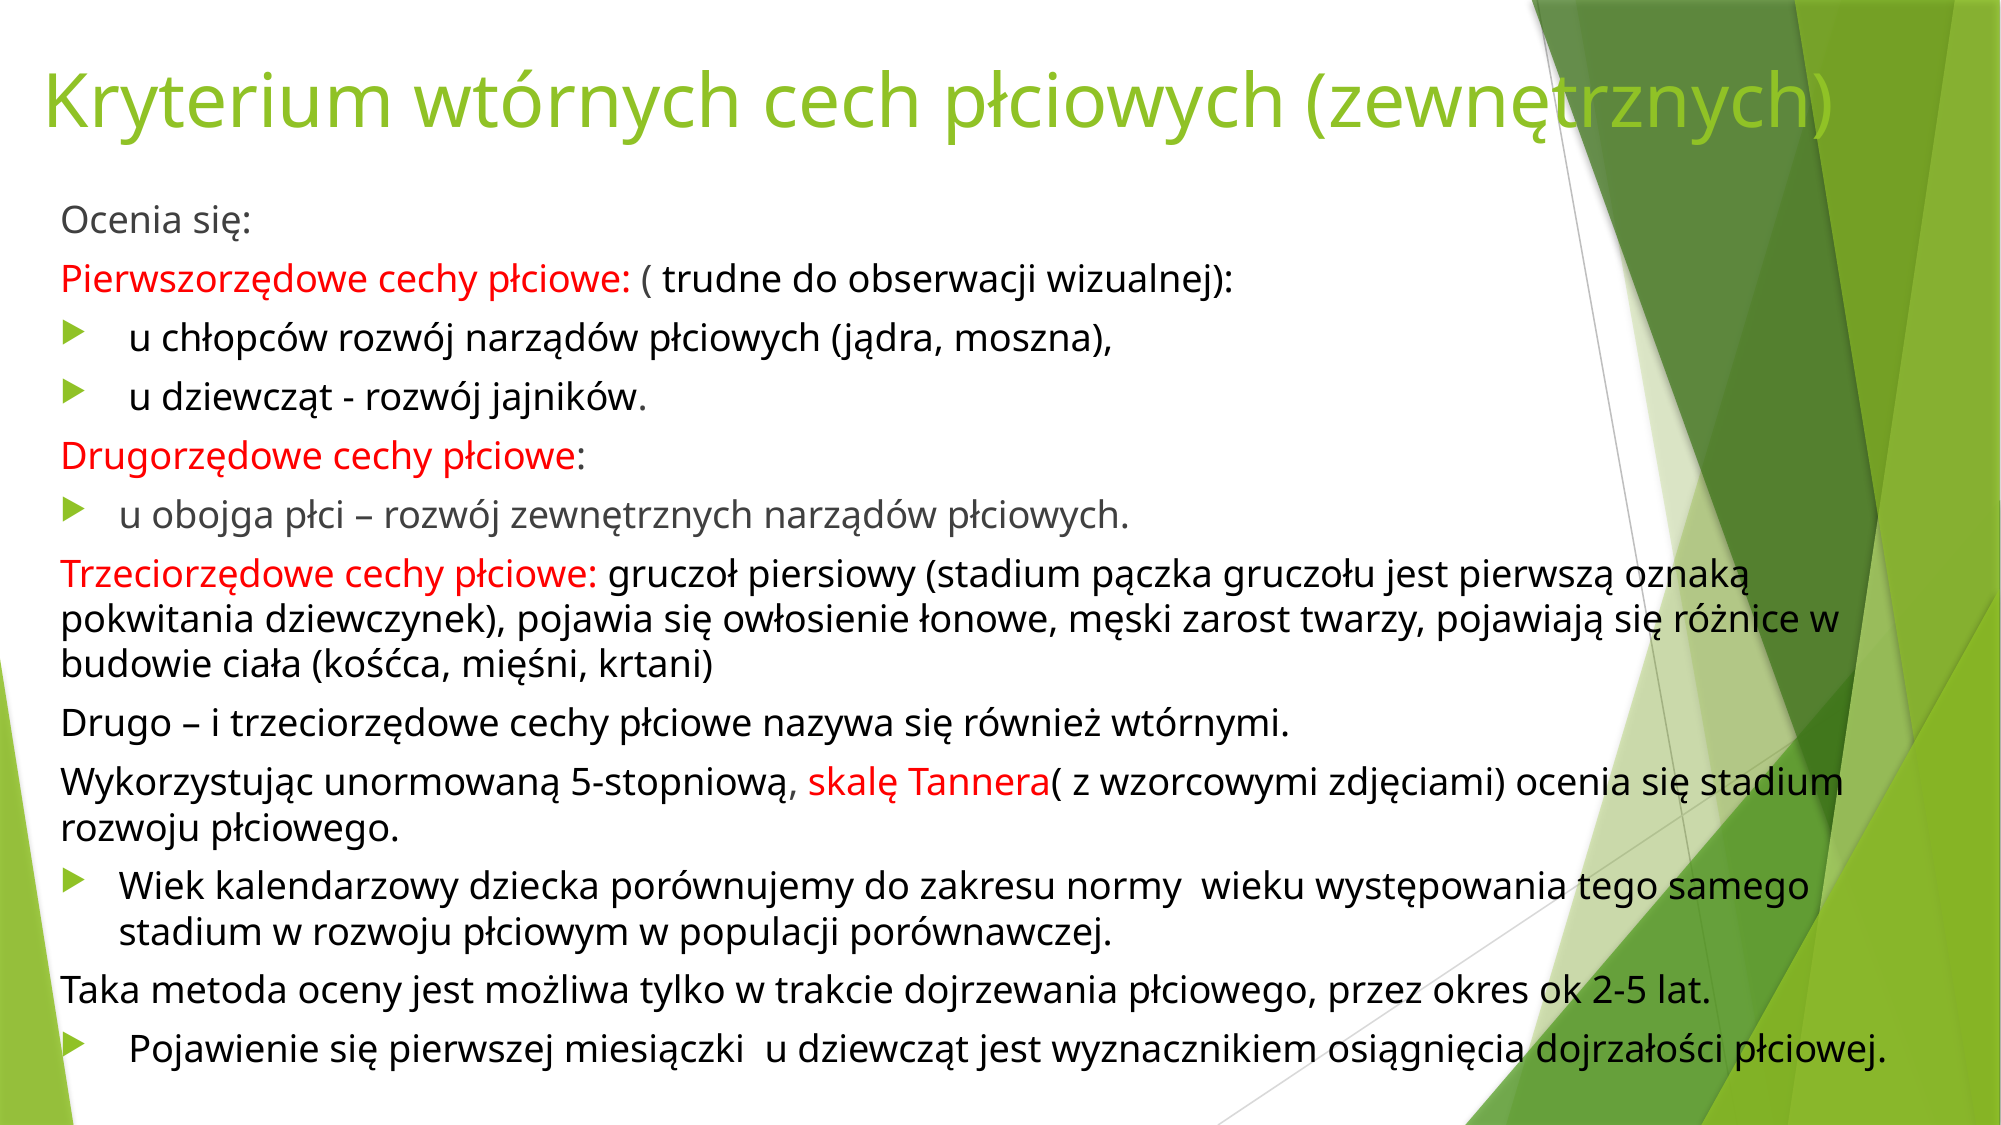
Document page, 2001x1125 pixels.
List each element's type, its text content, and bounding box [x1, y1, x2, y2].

list Ocenia się: Pierwszorzędowe cechy płciowe: ( trudne do obserwacji wizualnej): u chłopców rozwój narządów płciowych (jądra, moszna), u dziewcząt - rozwój jajników. Drugorzędowe cechy płciowe: u obojga płci – rozwój zewnętrznych narządów płciowych. Trzeciorzędowe cechy płciowe: gruczoł piersiowy (stadium pączka gruczołu jest pierwszą oznaką pokwitania dziewczynek), pojawia się owłosienie łonowe, męski zarost twarzy, pojawiają się różnice w budowie ciała (kośćca, mięśni, krtani) Drugo – i trzeciorzędowe cechy płciowe nazywa się również wtórnymi. Wykorzystując unormowaną 5-stopniową, skalę Tannera( z wzorcowymi zdjęciami) ocenia się stadium rozwoju płciowego. Wiek kalendarzowy dziecka porównujemy do zakresu normy wieku występowania tego samego stadium w rozwoju płciowym w populacji porównawczej. Taka metoda oceny jest możliwa tylko w trakcie dojrzewania płciowego, przez okres ok 2-5 lat. Pojawienie się pierwszej miesiączki u dziewcząt jest wyznacznikiem osiągnięcia dojrzałości płciowej. [45, 188, 1968, 1080]
title Kryterium wtórnych cech płciowych (zewnętrznych) [27, 45, 1920, 180]
